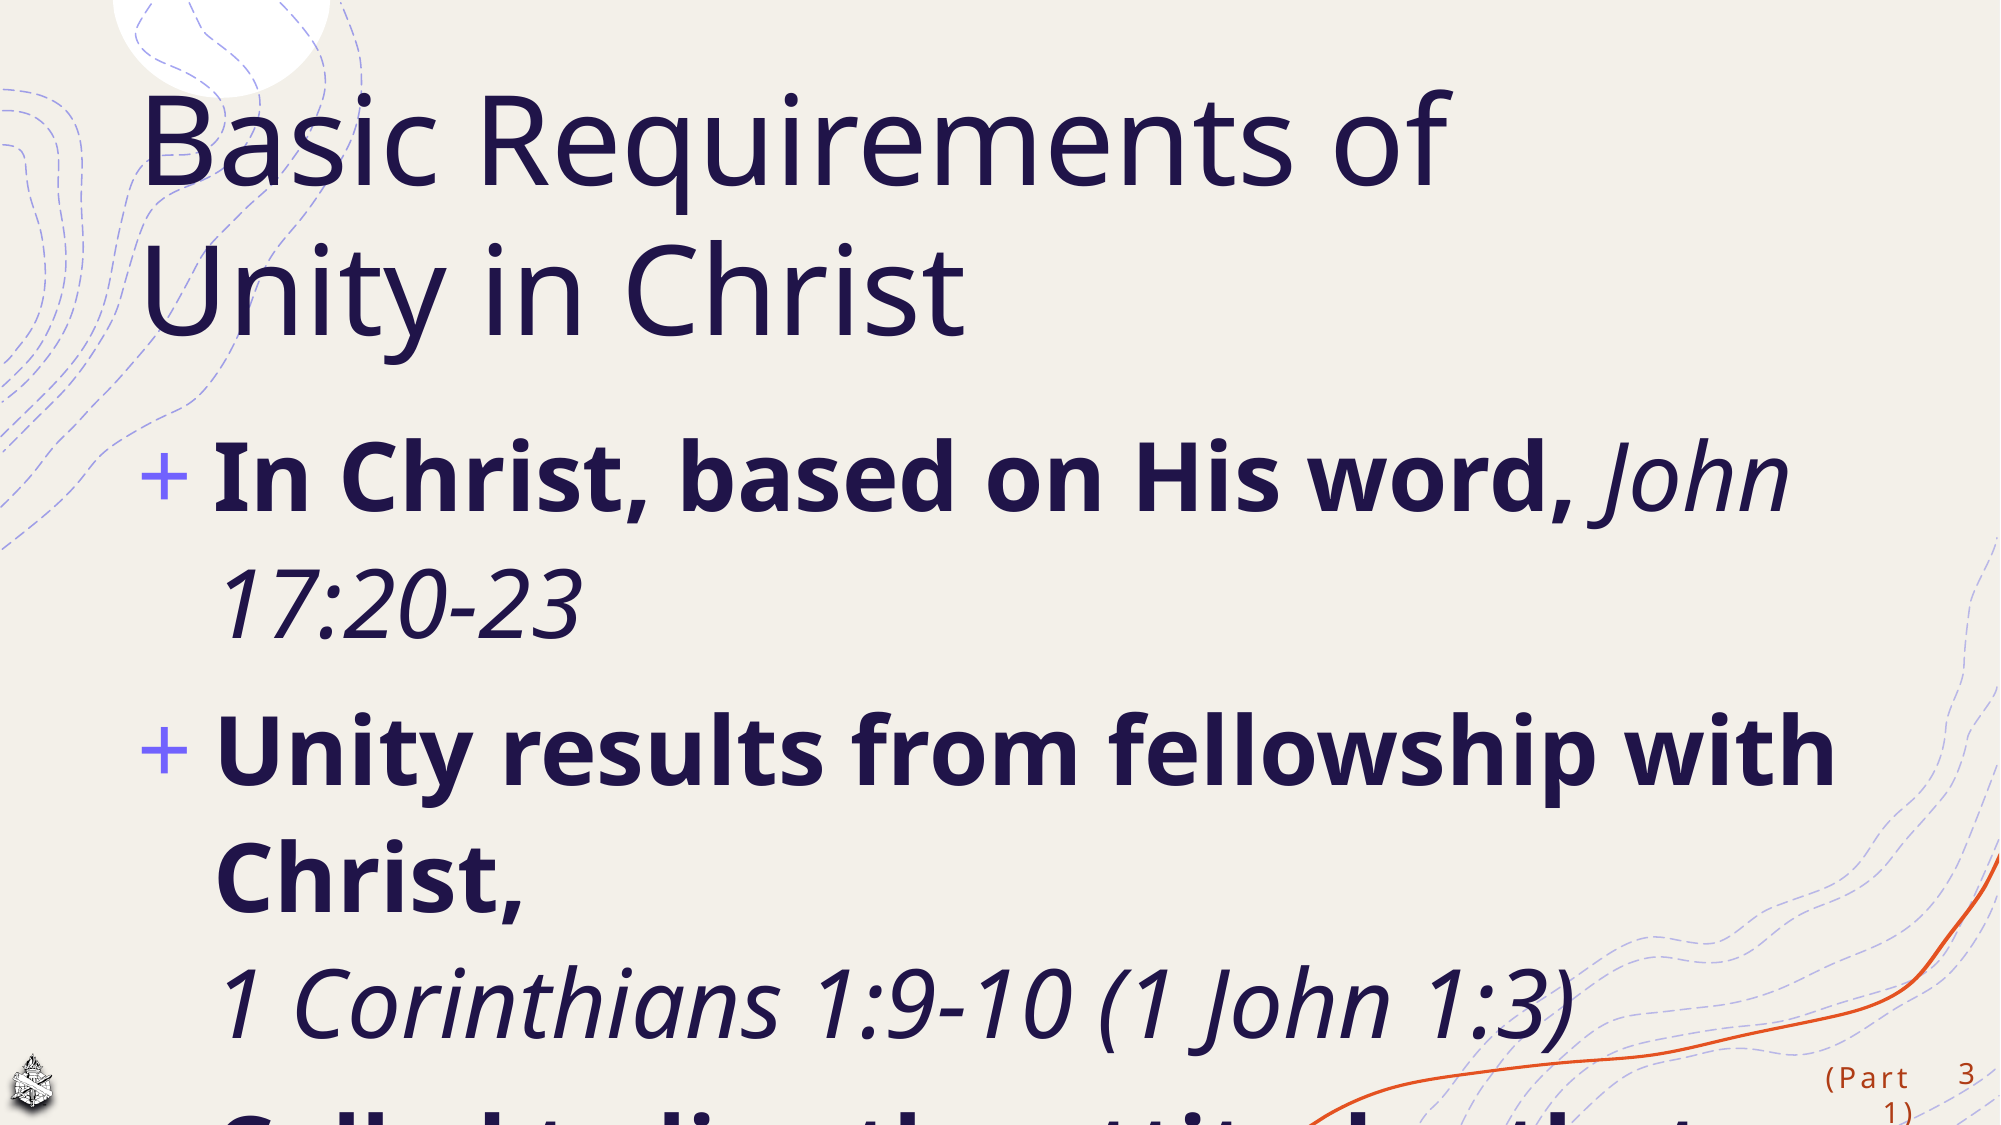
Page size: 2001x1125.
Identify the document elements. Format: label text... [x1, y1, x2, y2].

list In Christ, based on His word, John 17:20-23 Unity results from fellowship with Christ, 1 Corinthians 1:9-10 (1 John 1:3) Called to live the attitudes that promote and protect unity, Ephesians 4:1-3 [122, 397, 1904, 1092]
title Basic Requirements of Unity in Christ [122, 53, 1727, 379]
slide_number (Part 1) [1777, 1051, 1927, 1105]
slide_number 3 [1752, 1048, 1990, 1109]
picture [10, 1053, 53, 1108]
